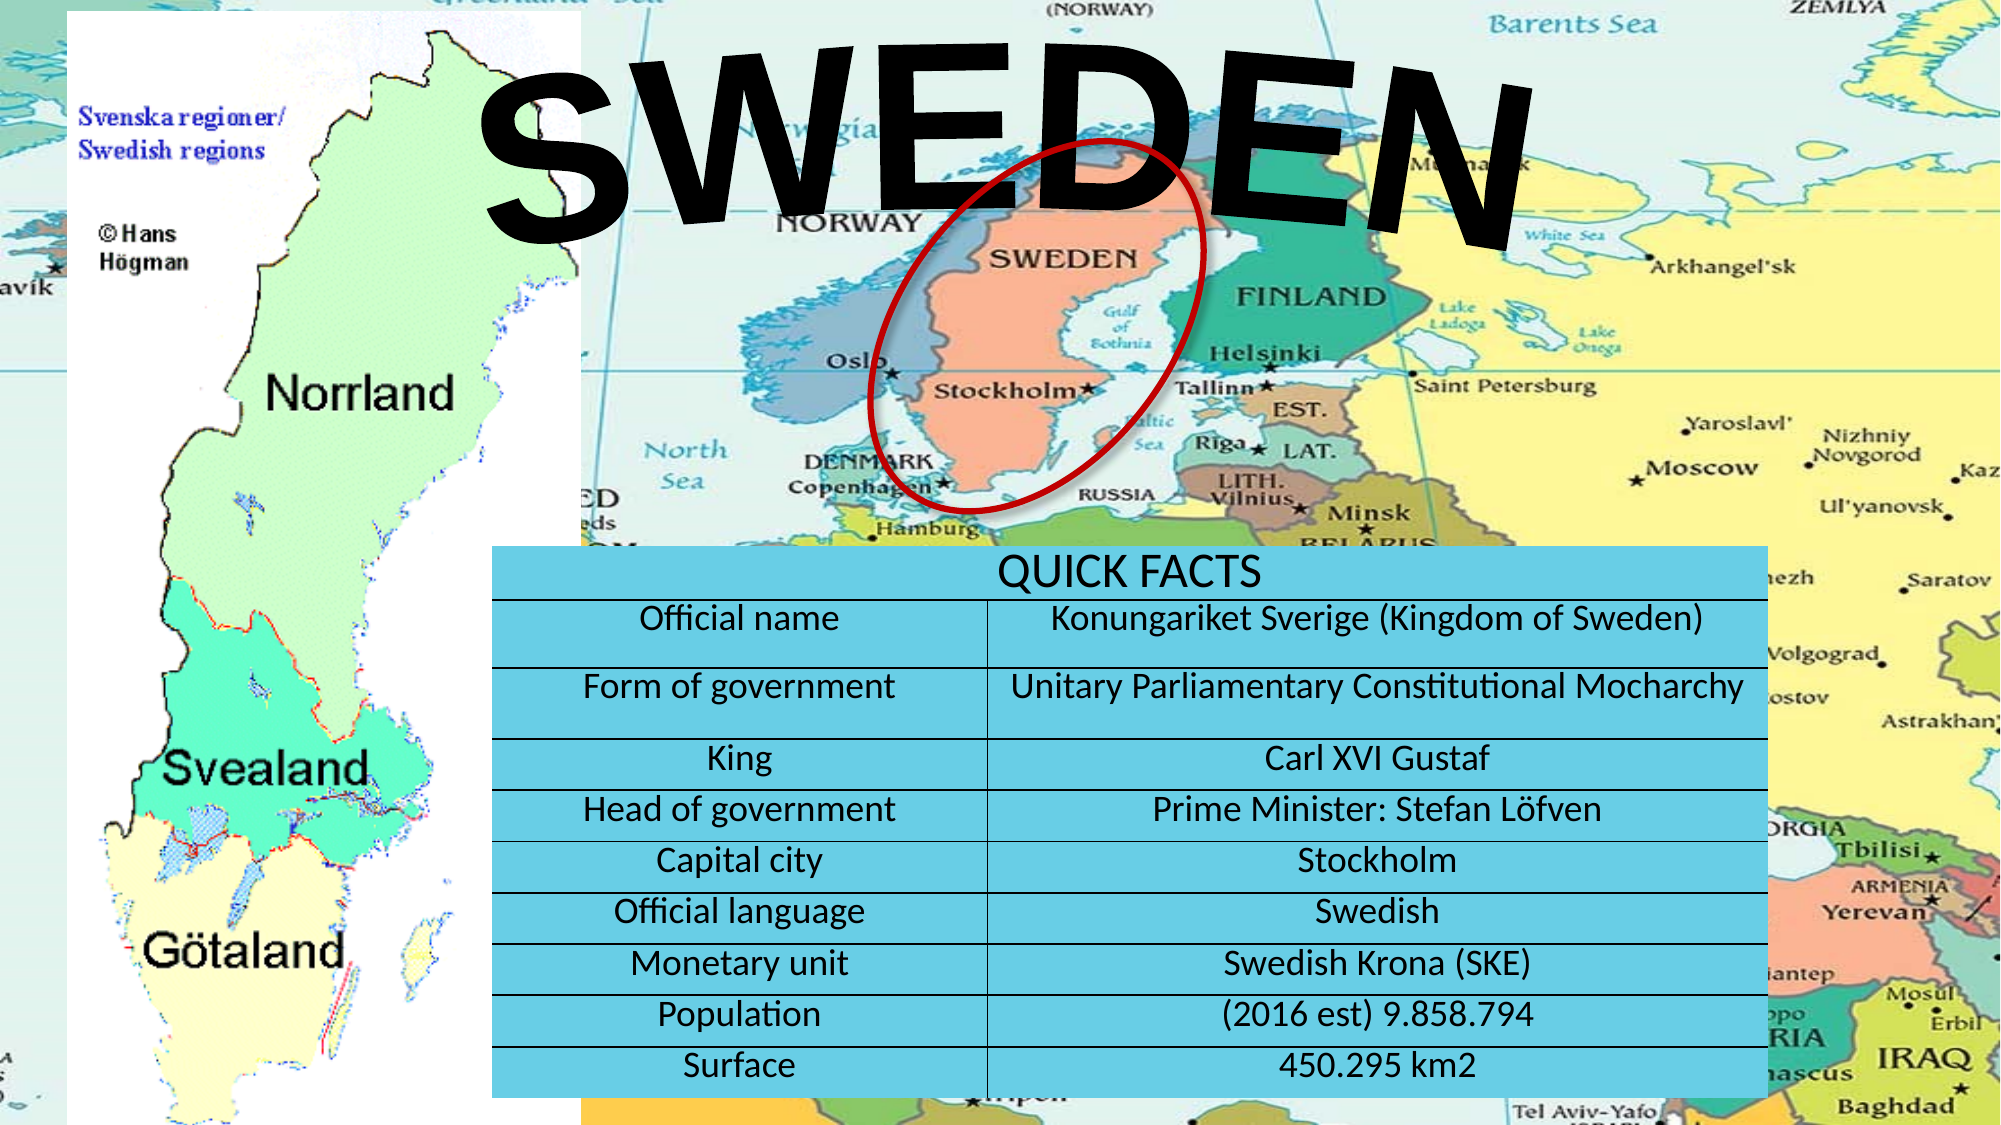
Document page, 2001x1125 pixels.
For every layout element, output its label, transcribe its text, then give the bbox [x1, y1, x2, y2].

table_cell Konungariket Sverige (Kingdom of Sweden) [988, 601, 1768, 667]
picture [0, 0, 2001, 1125]
table_cell Carl XVI Gustaf [988, 740, 1768, 789]
table_cell Surface [581, 1048, 987, 1098]
table_cell Stockholm [988, 842, 1768, 892]
table_cell King [581, 740, 987, 789]
table_cell Unitary Parliamentary Constitutional Mocharchy [988, 669, 1768, 738]
table_cell Prime Minister: Stefan Löfven [988, 791, 1768, 841]
table_header QUICK FACTS [581, 546, 1768, 599]
table_cell Swedish [988, 894, 1768, 943]
table_cell Form of government [581, 669, 987, 738]
table_cell Swedish Krona (SKE) [988, 945, 1768, 994]
table_cell Population [581, 996, 987, 1046]
table_cell Monetary unit [581, 945, 987, 994]
table_cell Official name [581, 601, 987, 667]
table_cell Official language [581, 894, 987, 943]
text_box [869, 140, 1205, 513]
table_cell 450.295 km2 [988, 1048, 1768, 1098]
table_cell (2016 est) 9.858.794 [988, 996, 1768, 1046]
table_cell Head of government [581, 791, 987, 841]
table_cell Capital city [581, 842, 987, 892]
